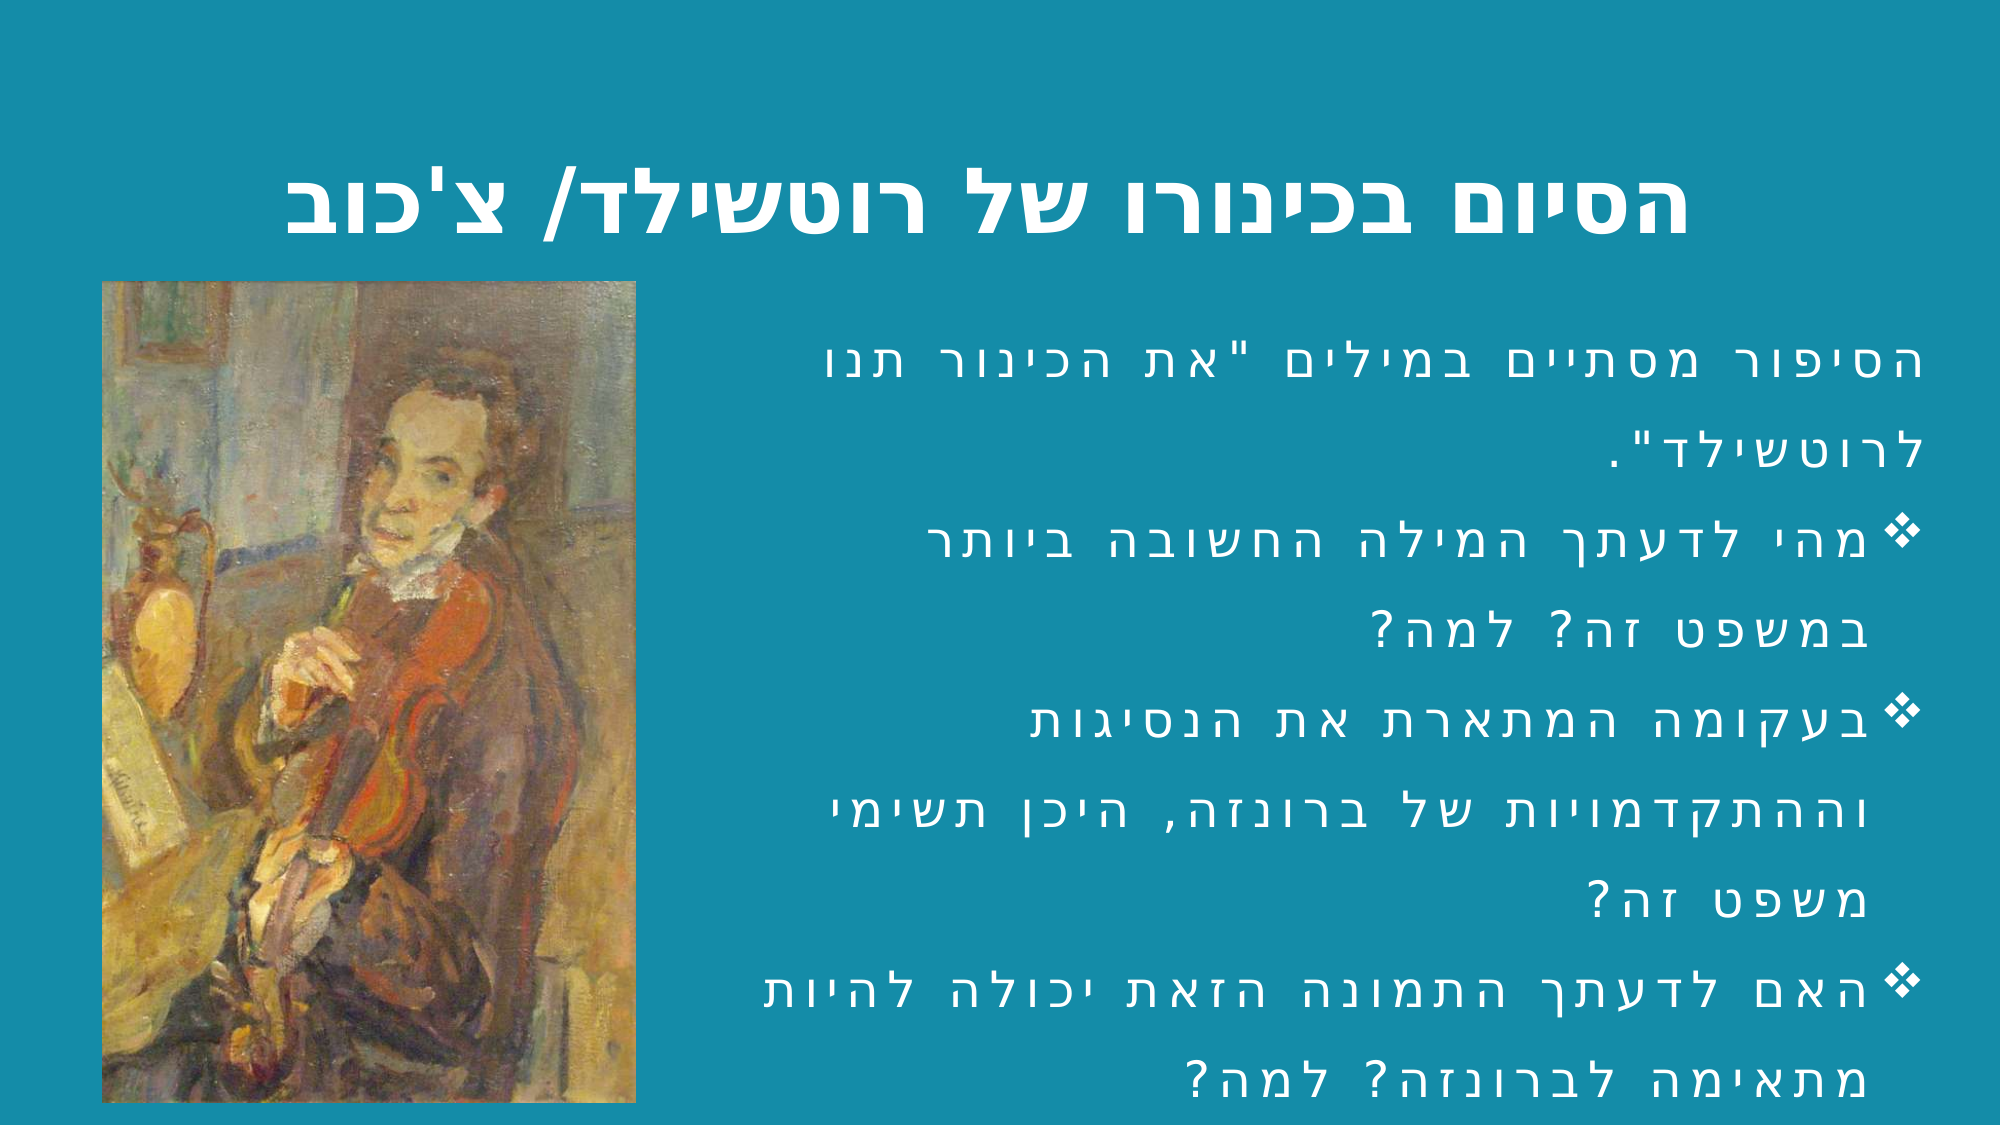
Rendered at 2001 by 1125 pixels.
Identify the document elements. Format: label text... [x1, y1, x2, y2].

text_box הסיום בכינורו של רוטשילד/ צ'כוב [212, 127, 1768, 400]
picture [102, 281, 636, 1103]
text_box הסיפור מסתיים במילים "את הכינור תנו לרוטשילד". מהי לדעתך המילה החשובה ביותר במשפט זה? למה? בעקומה המתארת את הנסיגות וההתקדמויות של ברונזה, היכן תשימי משפט זה? האם לדעתך התמונה הזאת יכולה להיות מתאימה לברונזה? למה? [680, 289, 1941, 1125]
